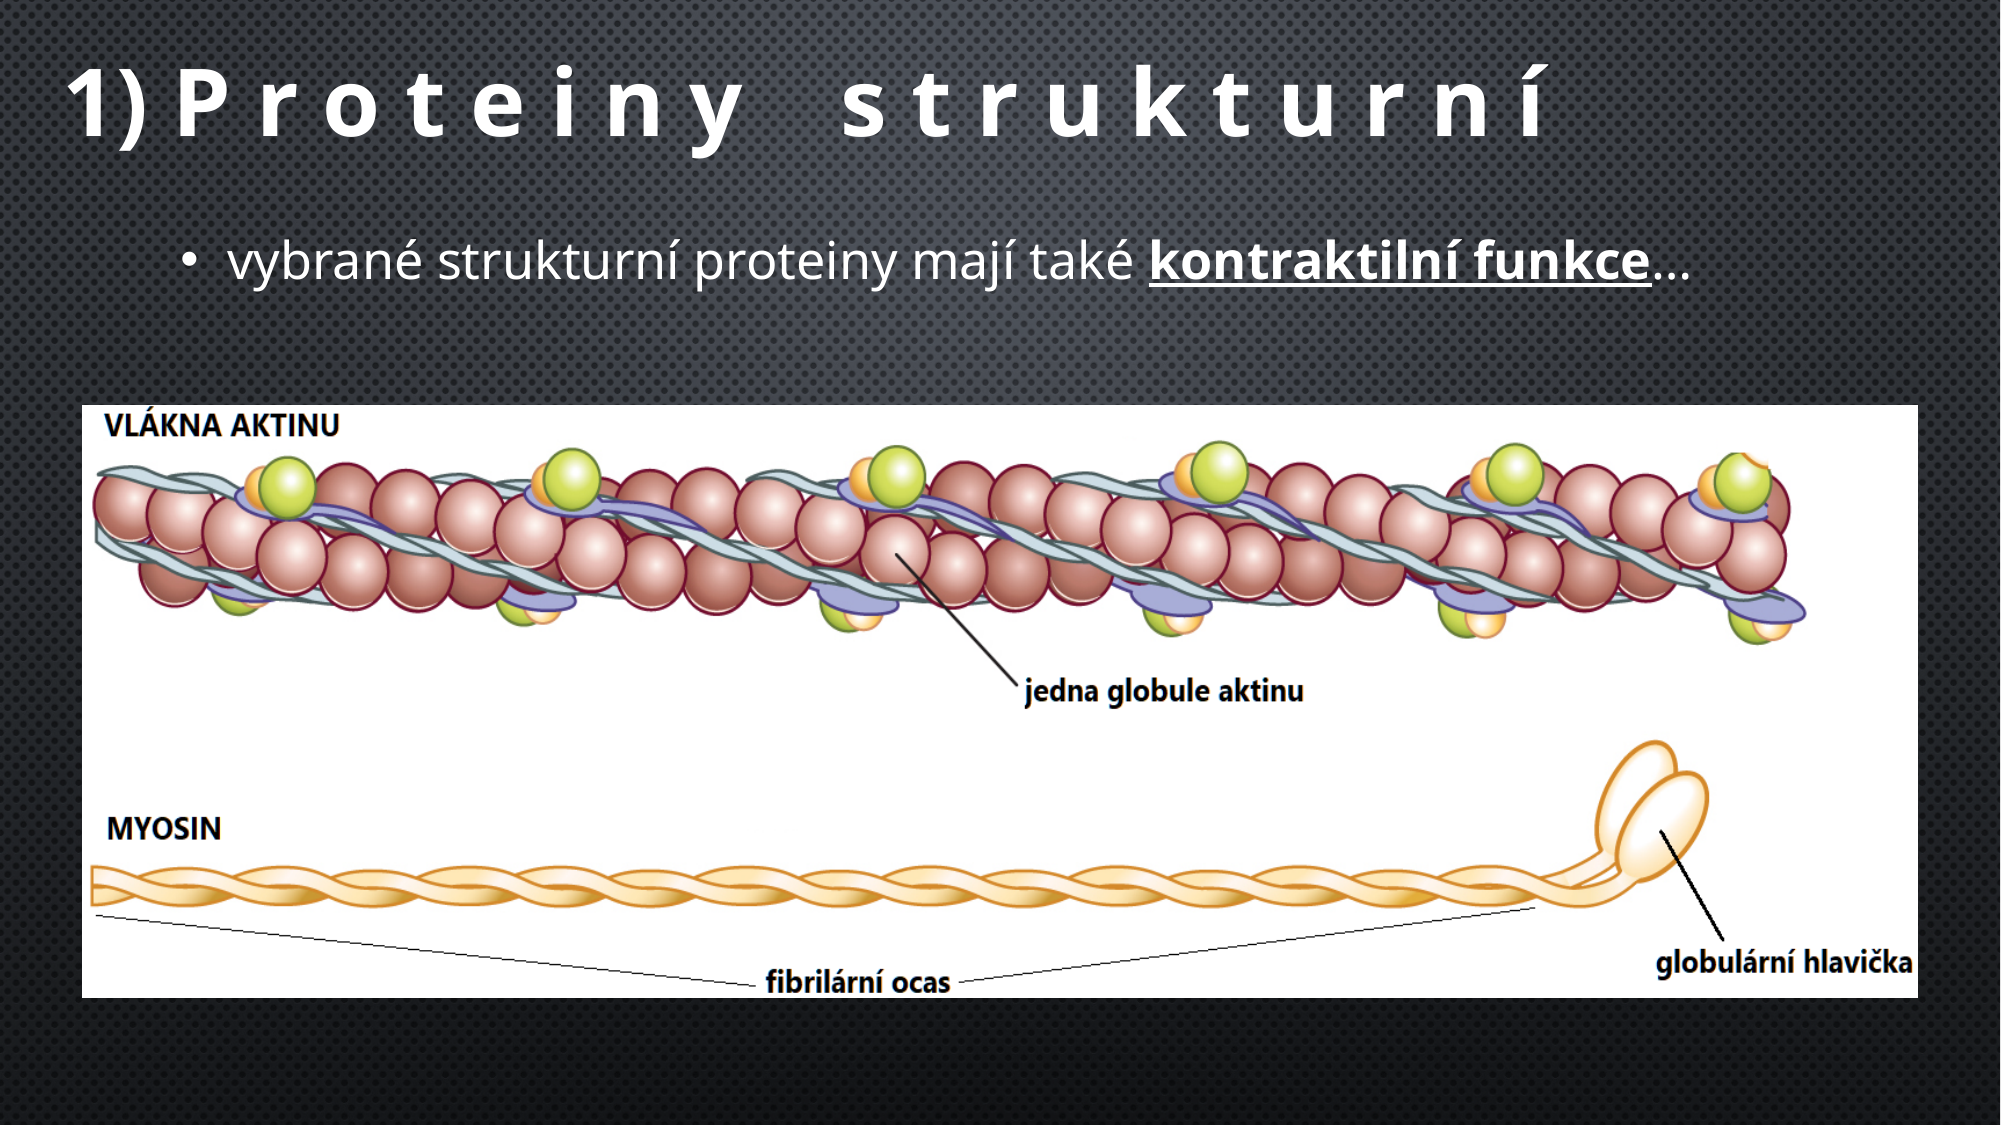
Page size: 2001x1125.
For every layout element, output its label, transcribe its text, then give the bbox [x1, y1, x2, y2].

text_box vybrané strukturní proteiny mají také kontraktilní funkce… [165, 219, 2000, 297]
title 1) P r o t e i n y s t r u k t u r n í [47, 0, 2000, 210]
picture [82, 404, 1918, 999]
